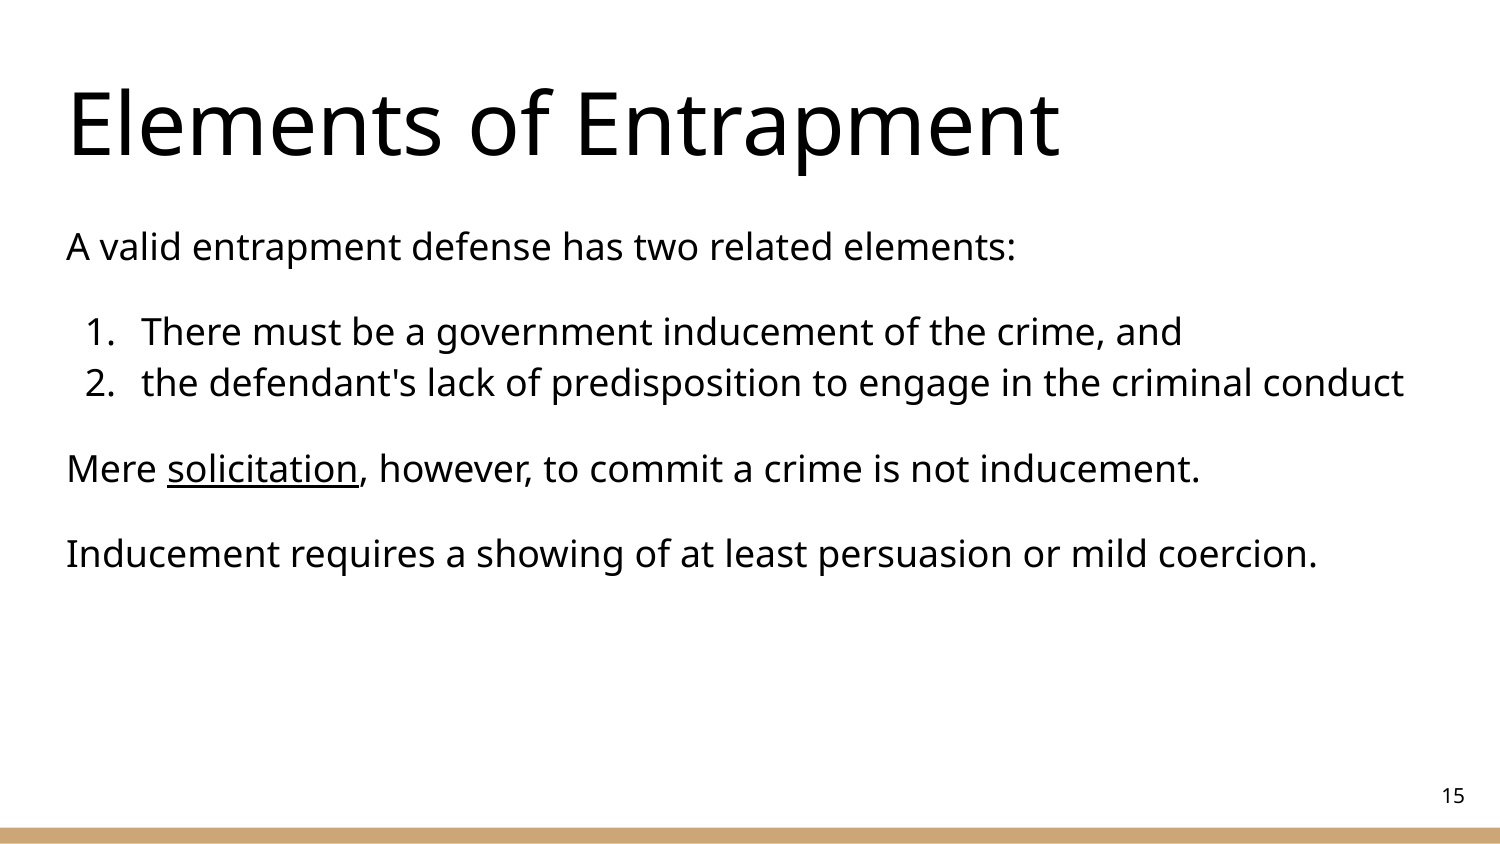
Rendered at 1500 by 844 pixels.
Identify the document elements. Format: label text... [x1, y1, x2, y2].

title Elements of Entrapment [51, 51, 1449, 189]
slide_number ‹#› [1389, 764, 1480, 830]
list A valid entrapment defense has two related elements: There must be a government inducement of the crime, and the defendant's lack of predisposition to engage in the criminal conduct Mere solicitation, however, to commit a crime is not inducement. Inducement requires a showing of at least persuasion or mild coercion. [51, 200, 1449, 752]
